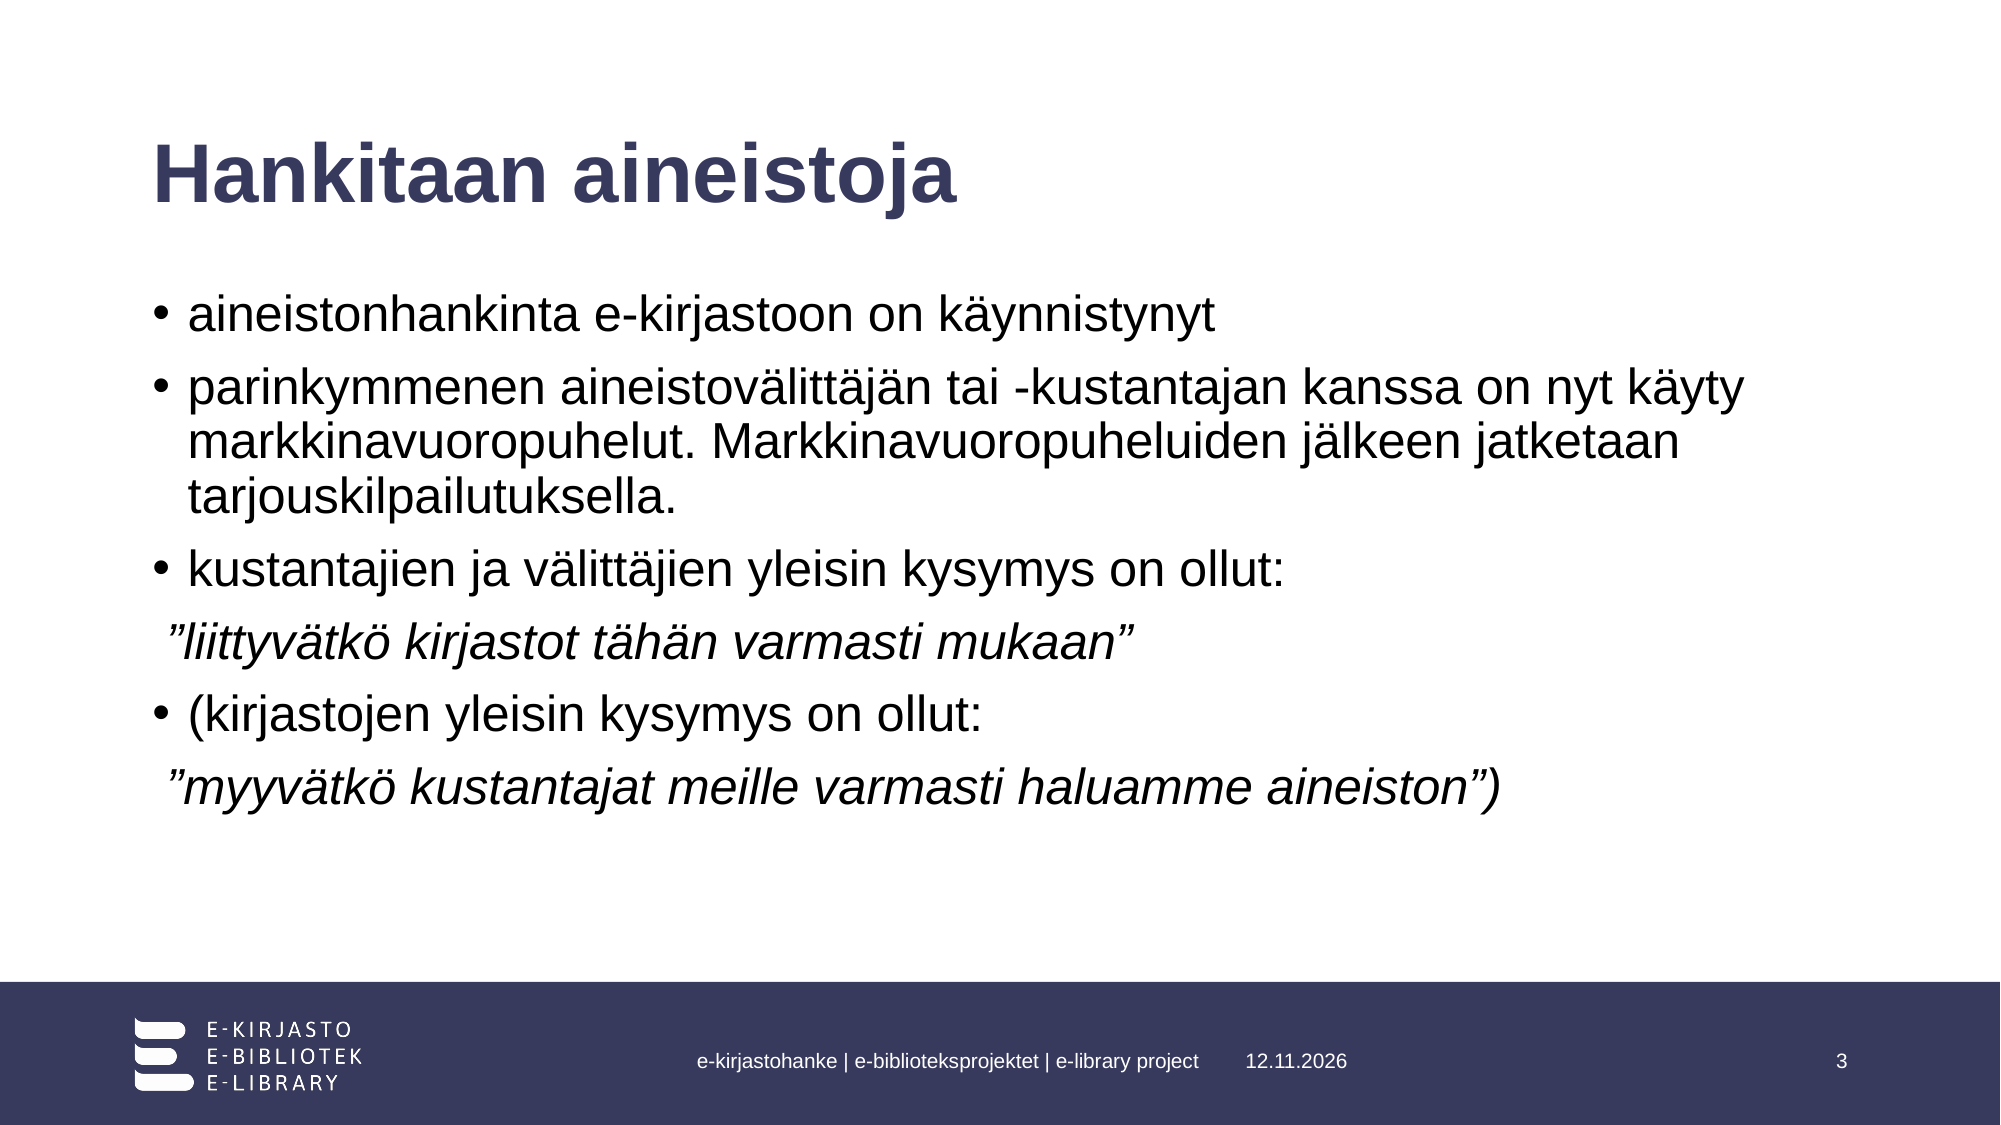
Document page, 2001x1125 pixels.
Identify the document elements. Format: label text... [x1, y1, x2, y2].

slide_number 3 [1747, 1030, 1863, 1091]
title Hankitaan aineistoja [137, 79, 1863, 229]
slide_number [1230, 1030, 1681, 1091]
list aineistonhankinta e-kirjastoon on käynnistynyt parinkymmenen aineistovälittäjän tai -kustantajan kanssa on nyt käyty markkinavuoropuhelut. Markkinavuoropuheluiden jälkeen jatketaan tarjouskilpailutuksella. kustantajien ja välittäjien yleisin kysymys on ollut: ”liittyvätkö kirjastot tähän varmasti mukaan” (kirjastojen yleisin kysymys on ollut: ”myyvätkö kustantajat meille varmasti haluamme aineiston”) [137, 280, 1863, 826]
footer e-kirjastohanke | e-biblioteksprojektet | e-library project [679, 1030, 1217, 1091]
